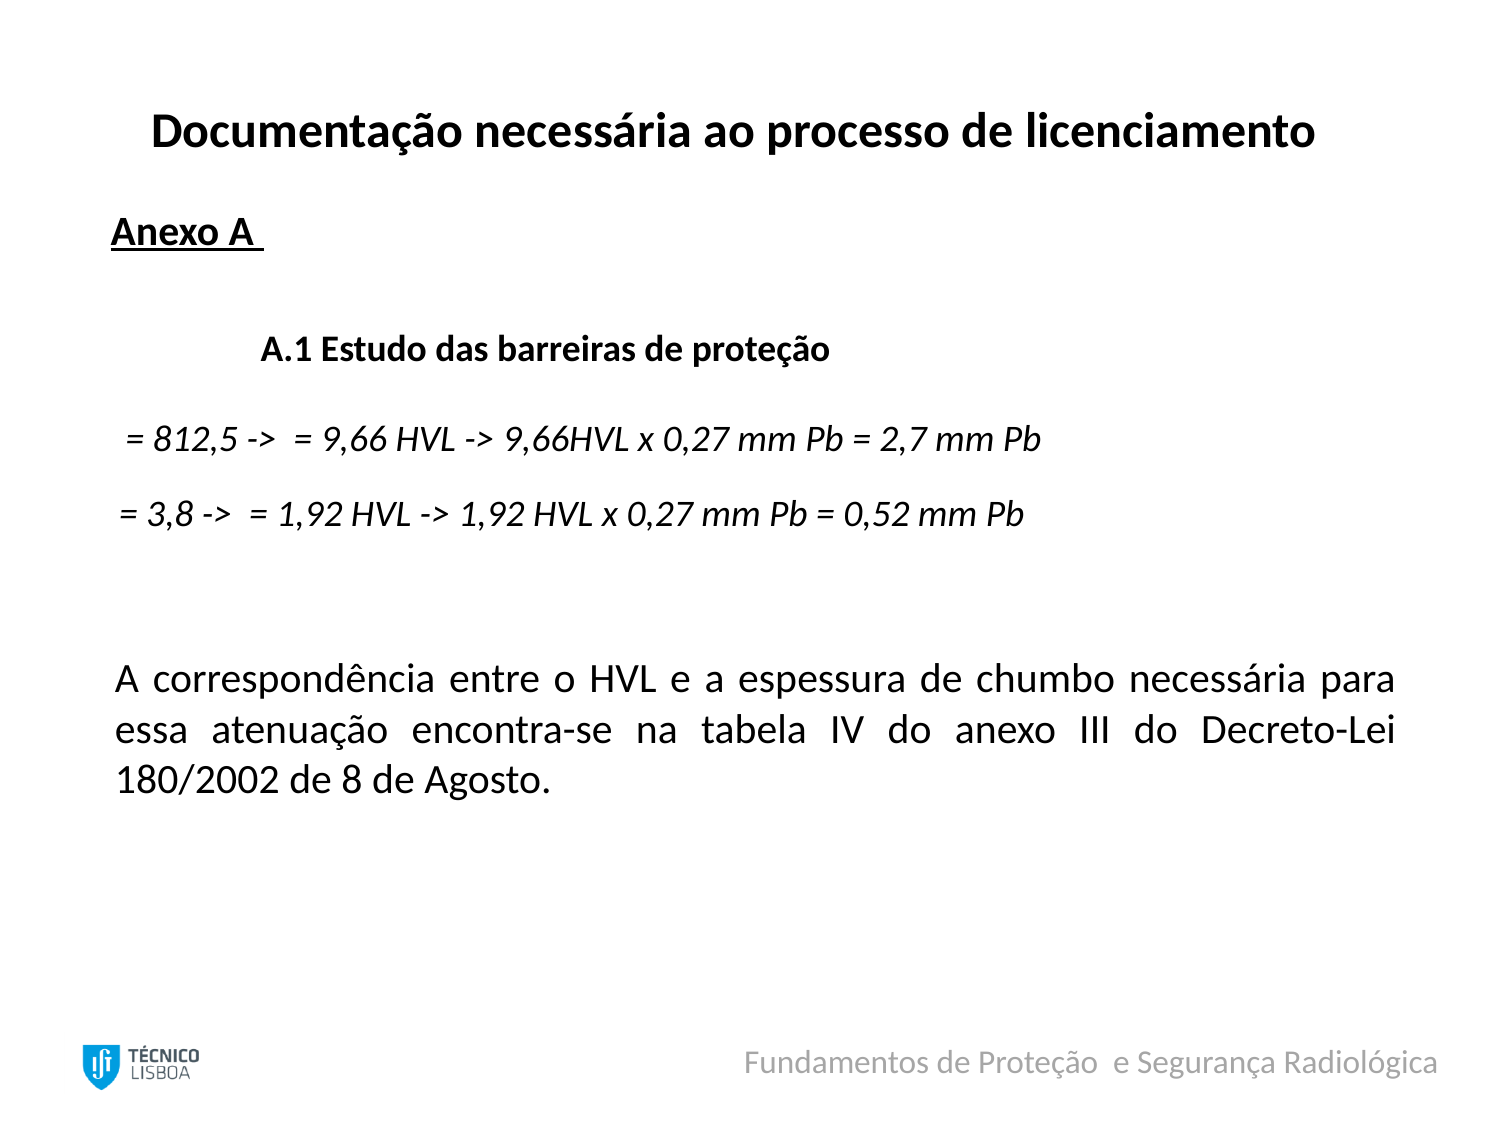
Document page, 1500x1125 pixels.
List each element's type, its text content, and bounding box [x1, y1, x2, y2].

picture [64, 1032, 209, 1094]
text_box Documentação necessária ao processo de licenciamento [136, 89, 1376, 165]
text_box A correspondência entre o HVL e a espessura de chumbo necessária para essa atenuação encontra-se na tabela IV do anexo III do Decreto-Lei 180/2002 de 8 de Agosto. [100, 643, 1412, 809]
text_box Fundamentos de Proteção e Segurança Radiológica [729, 1032, 1500, 1088]
